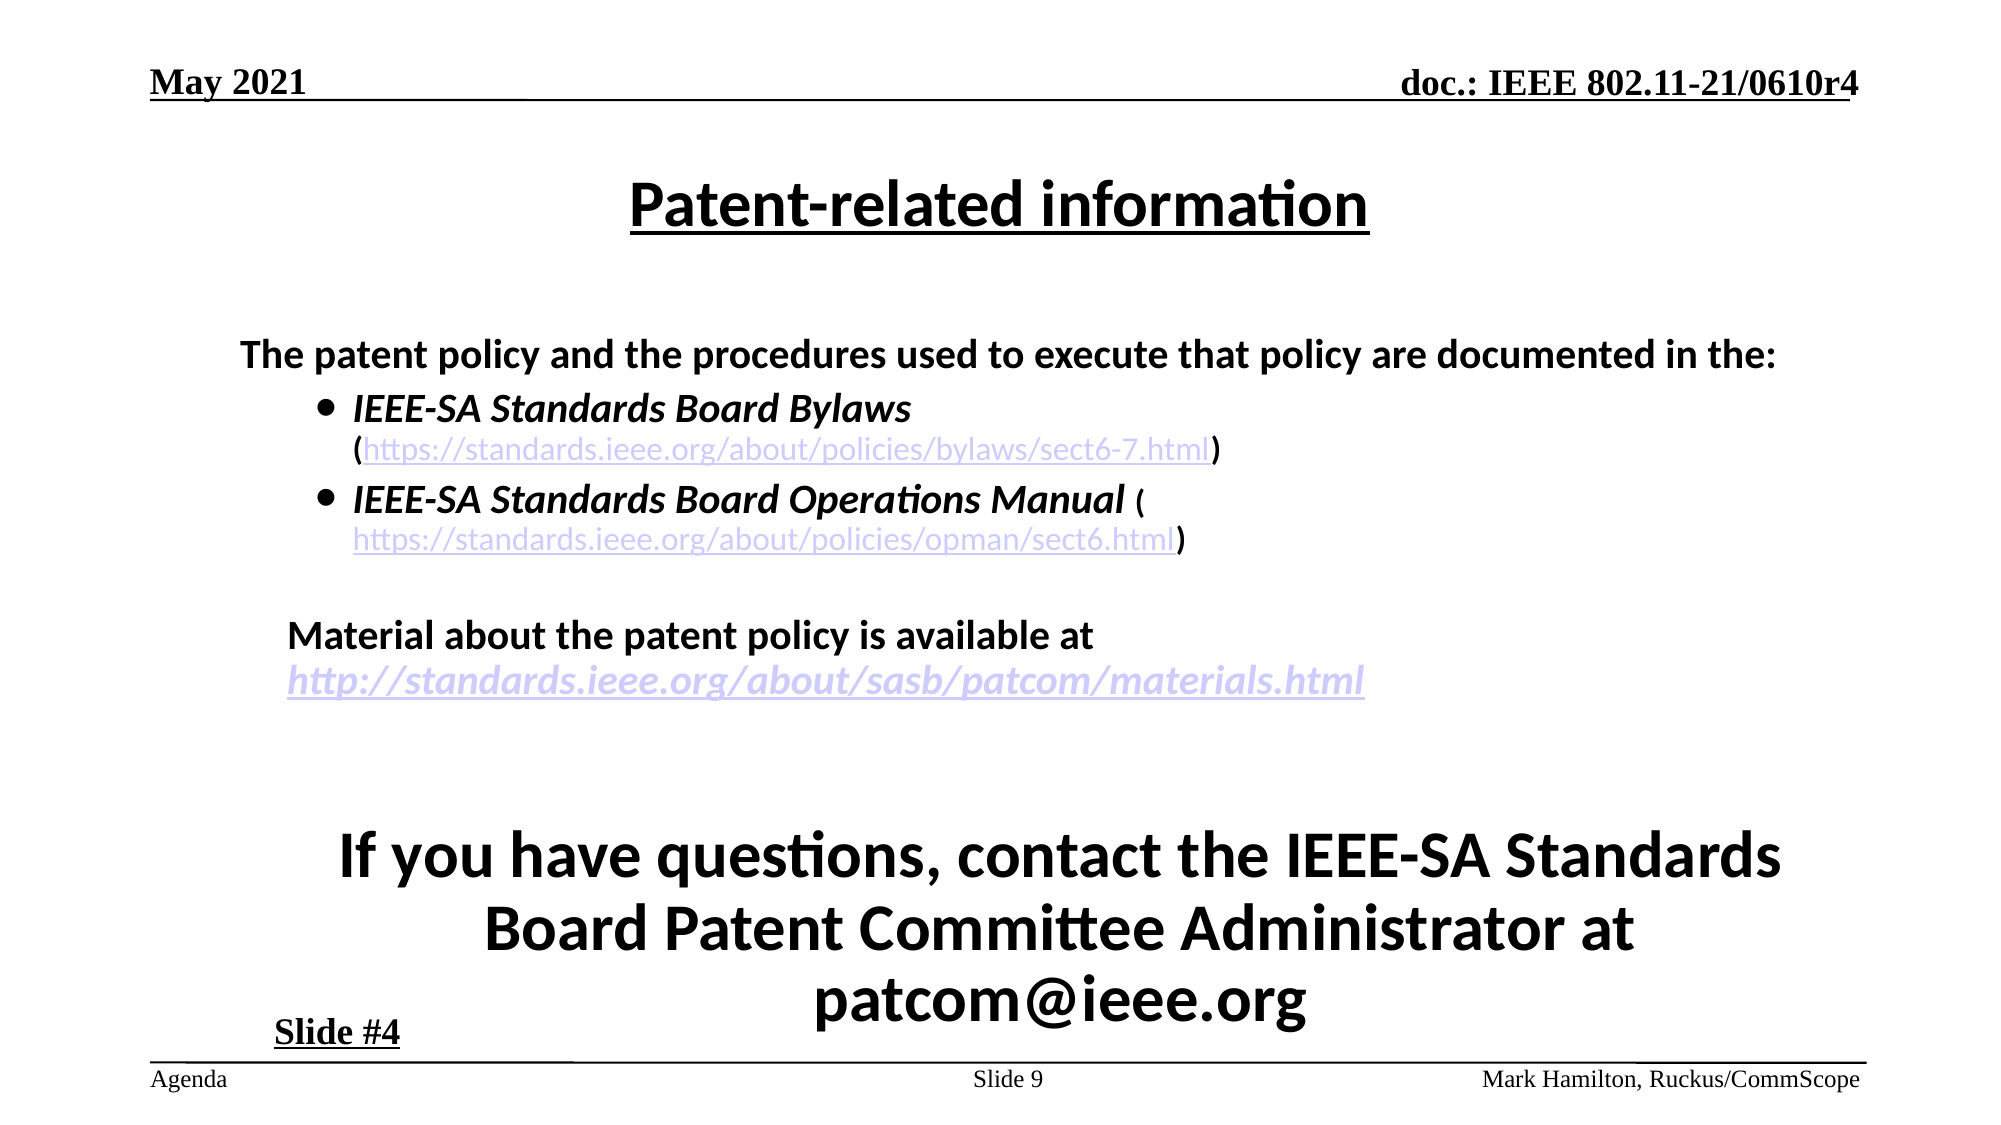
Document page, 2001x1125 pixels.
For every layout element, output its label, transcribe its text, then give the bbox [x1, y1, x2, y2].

title Patent-related information [149, 112, 1850, 288]
slide_number Slide 9 [950, 1061, 1067, 1123]
text_box [337, 99, 1688, 225]
list The patent policy and the procedures used to execute that policy are documented in the: IEEE-SA Standards Board Bylaws (https://standards.ieee.org/about/policies/bylaws/sect6-7.html) IEEE-SA Standards Board Operations Manual (https://standards.ieee.org/about/policies/opman/sect6.html) Material about the patent policy is available at http://standards.ieee.org/about/sasb/patcom/materials.html If you have questions, contact the IEEE-SA Standards Board Patent Committee Administrator at patcom@ieee.org [149, 324, 1850, 1000]
text_box Slide #4 [259, 999, 416, 1060]
